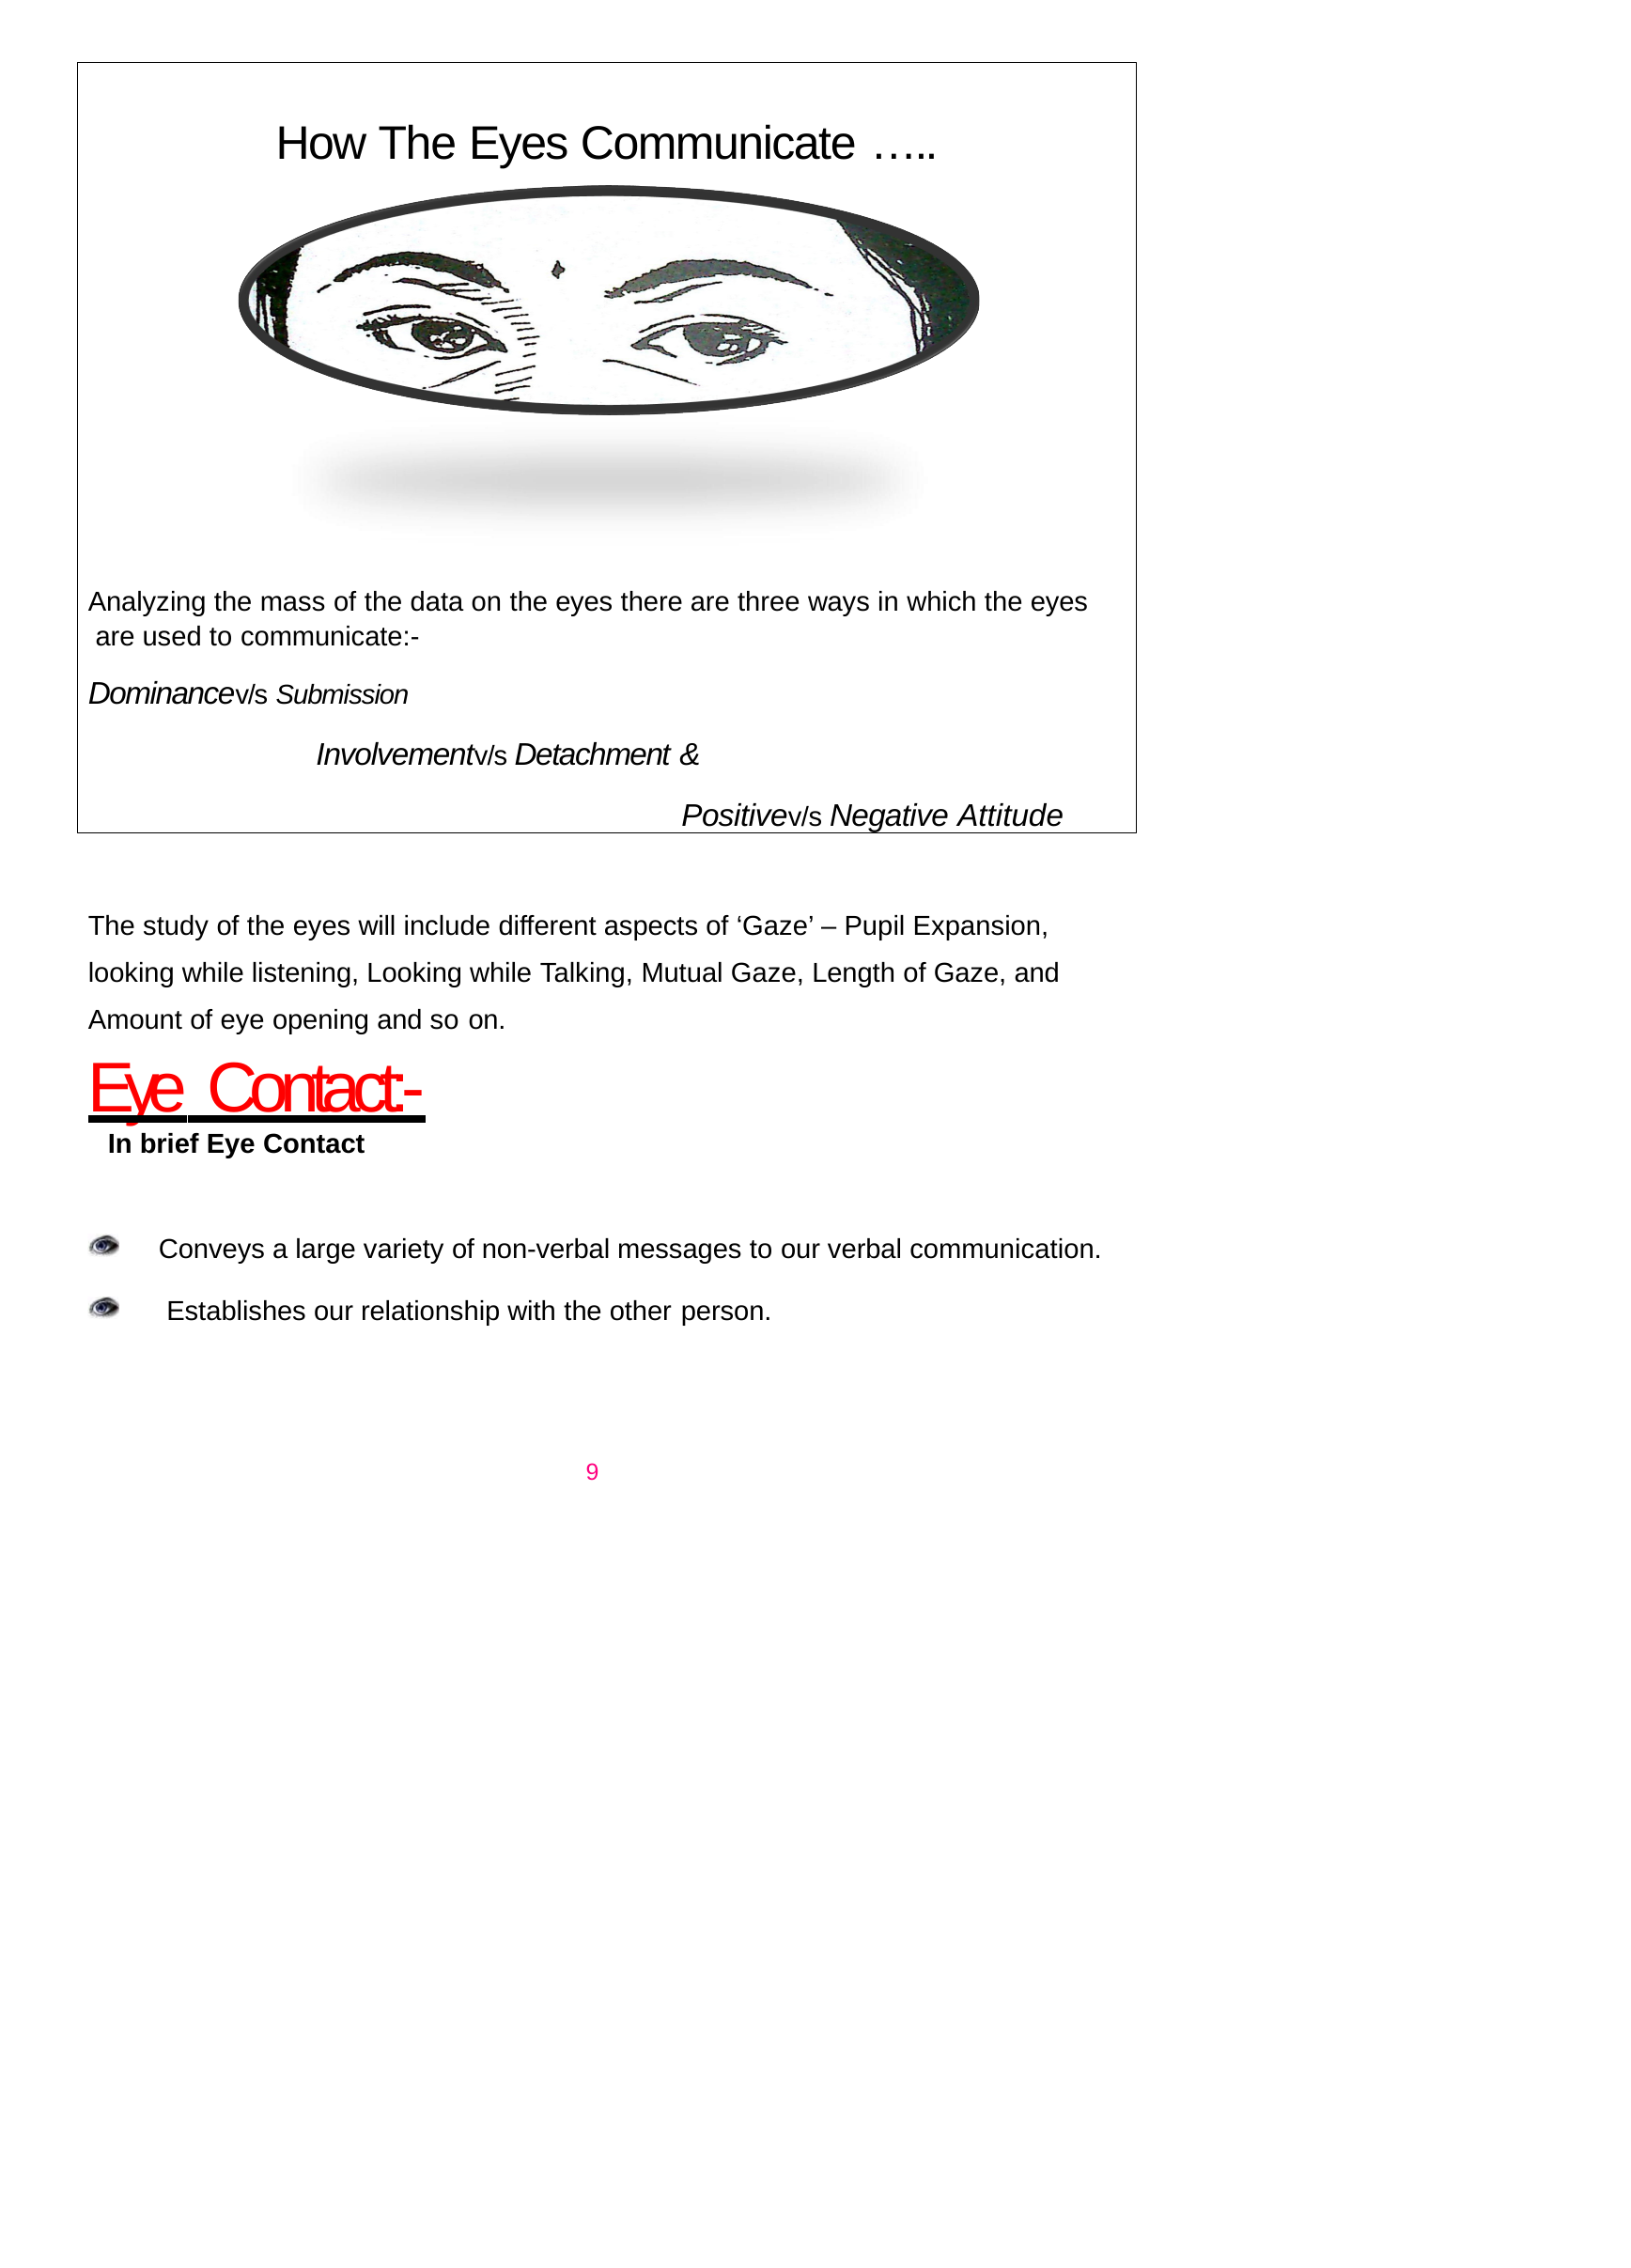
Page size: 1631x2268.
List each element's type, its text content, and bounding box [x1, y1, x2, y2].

text_box How The Eyes Communicate ….. Analyzing the mass of the data on the eyes there are three ways in which the eyes are used to communicate:- Dominancev/s Submission Involvementv/s Detachment & Positivev/s Negative Attitude [77, 62, 1137, 833]
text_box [238, 185, 980, 546]
slide_number 9 [580, 1456, 618, 2268]
text_box The study of the eyes will include different aspects of ‘Gaze’ – Pupil Expansion, looking while listening, Looking while Talking, Mutual Gaze, Length of Gaze, and Amount of eye opening and so on. Eye Contact:- In brief Eye Contact Conveys a large variety of non-verbal messages to our verbal communication. Establishes our relationship with the other person. [85, 892, 1108, 1327]
